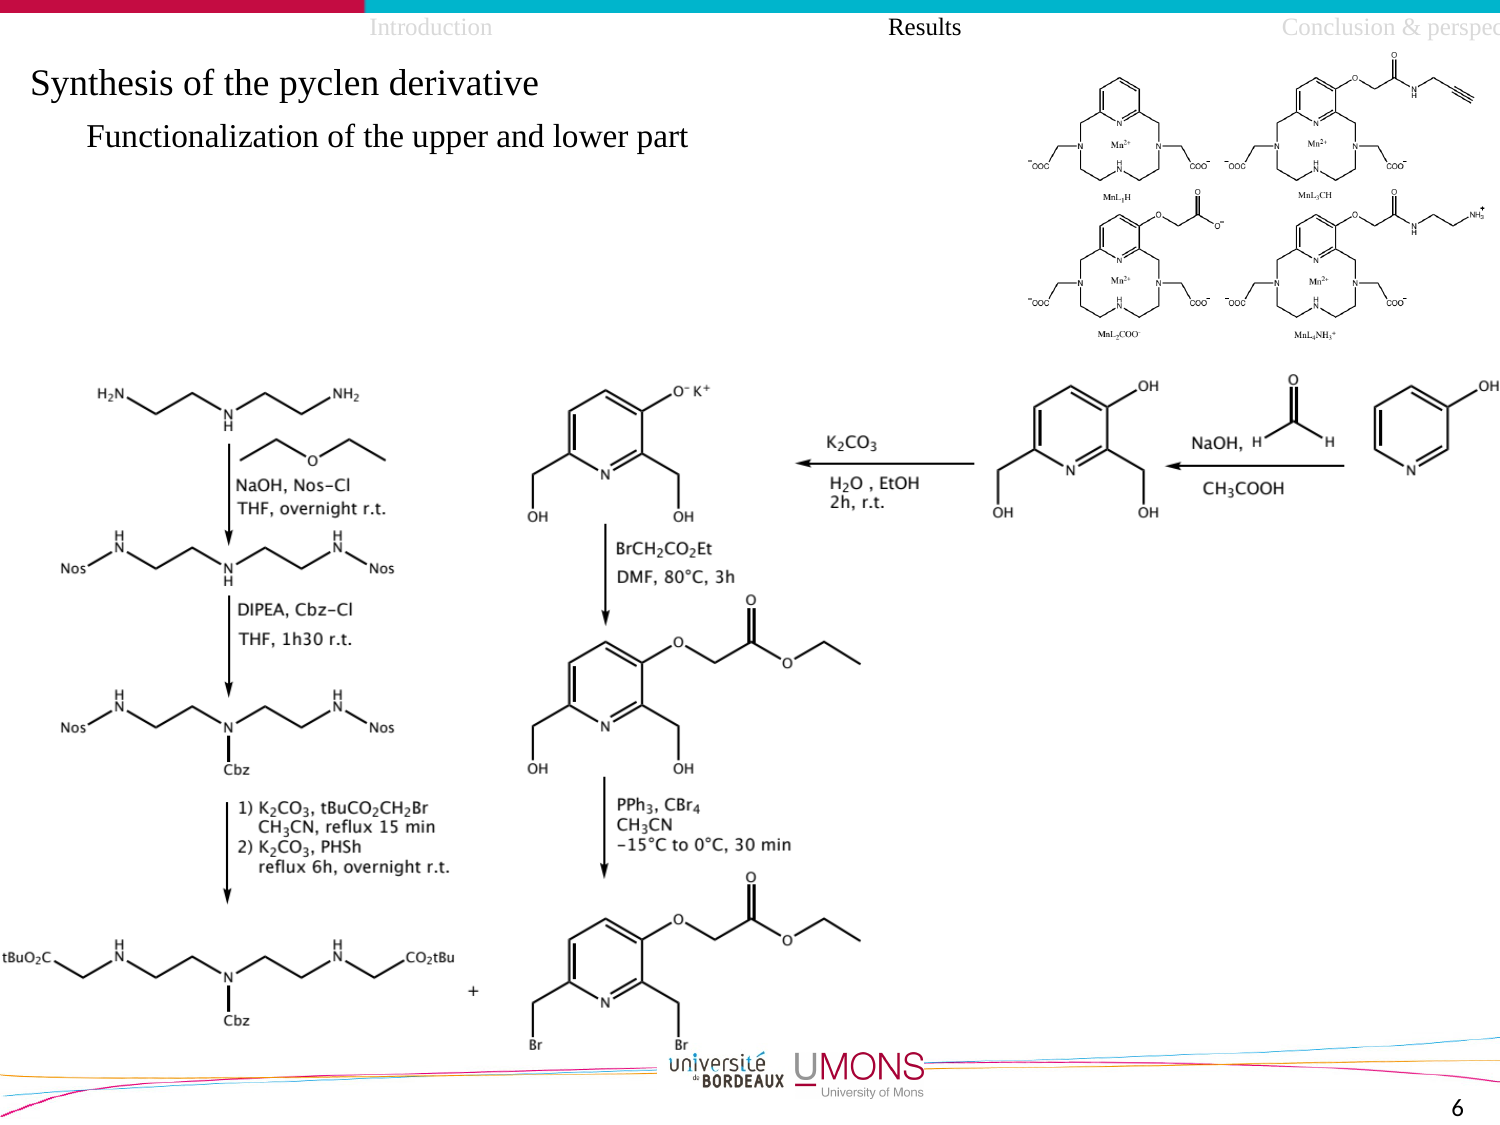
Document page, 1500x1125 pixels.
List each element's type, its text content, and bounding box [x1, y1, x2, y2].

slide_number 5 [1415, 1083, 1500, 1125]
text_box Introduction Results Conclusion & perspectives [354, 3, 1500, 138]
picture [0, 0, 1500, 13]
list Synthesis of the pyclen derivative Functionalization of the upper and lower part [15, 50, 1016, 185]
picture [0, 371, 1500, 1125]
picture [1026, 50, 1485, 341]
